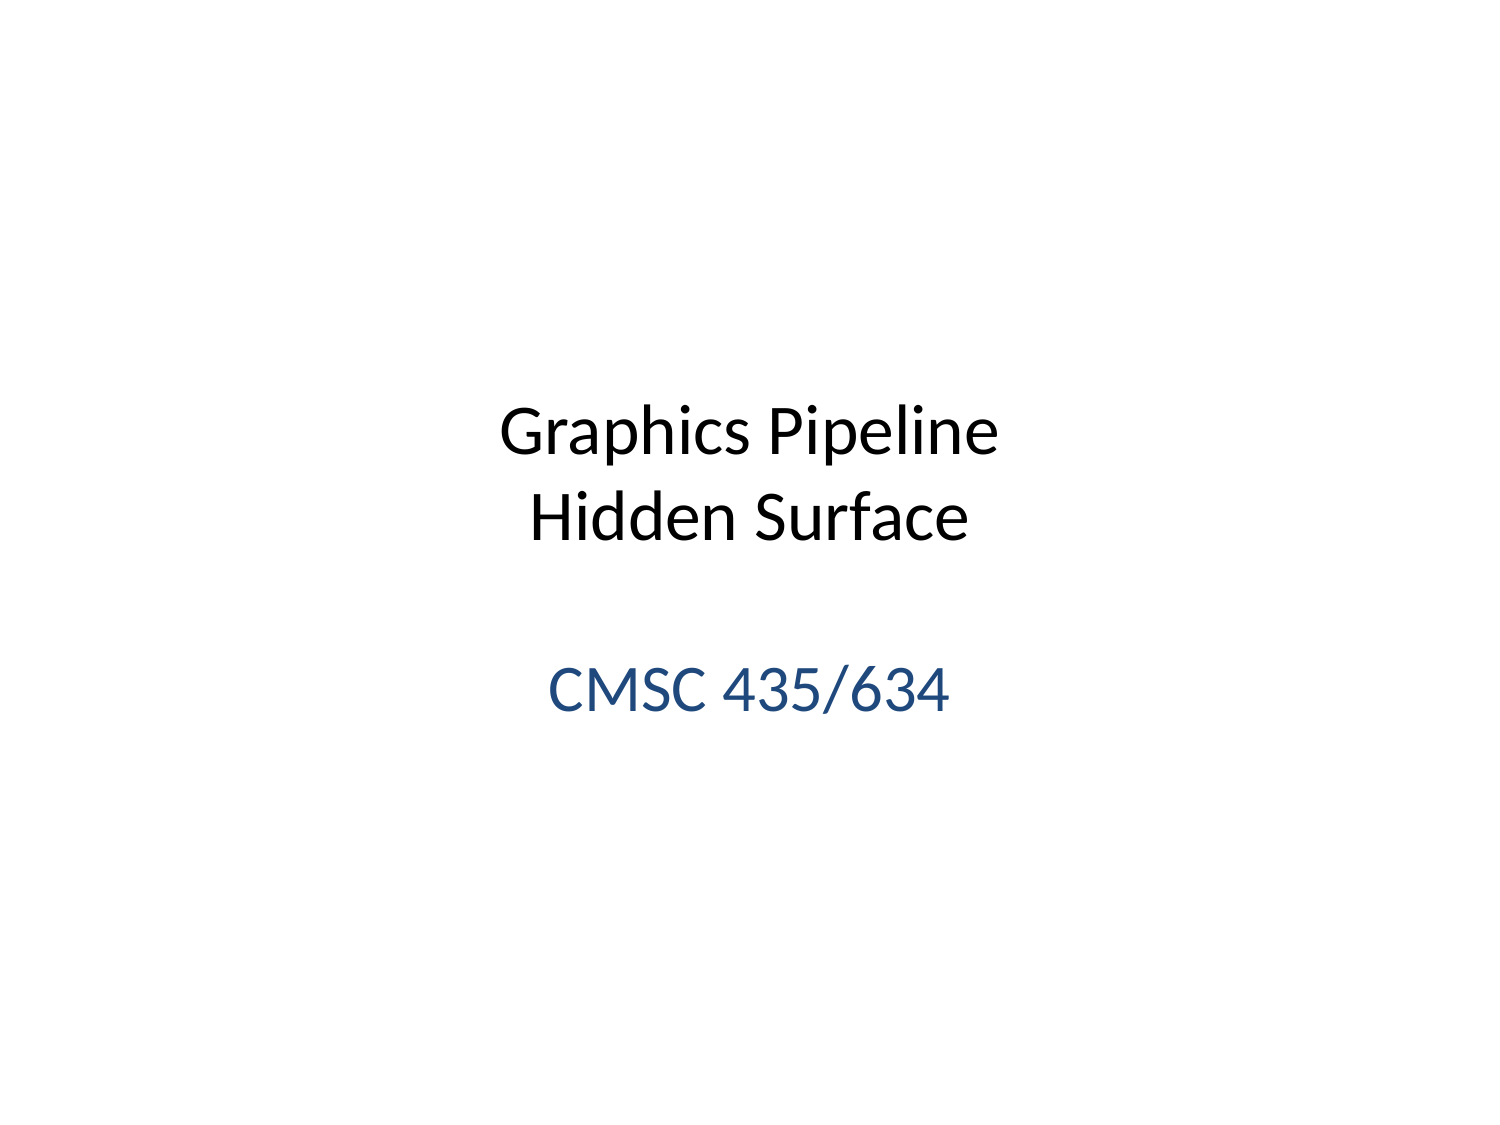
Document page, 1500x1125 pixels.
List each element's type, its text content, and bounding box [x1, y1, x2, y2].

subtitle CMSC 435/634 [225, 637, 1275, 925]
title Graphics Pipeline Hidden Surface [112, 375, 1388, 563]
